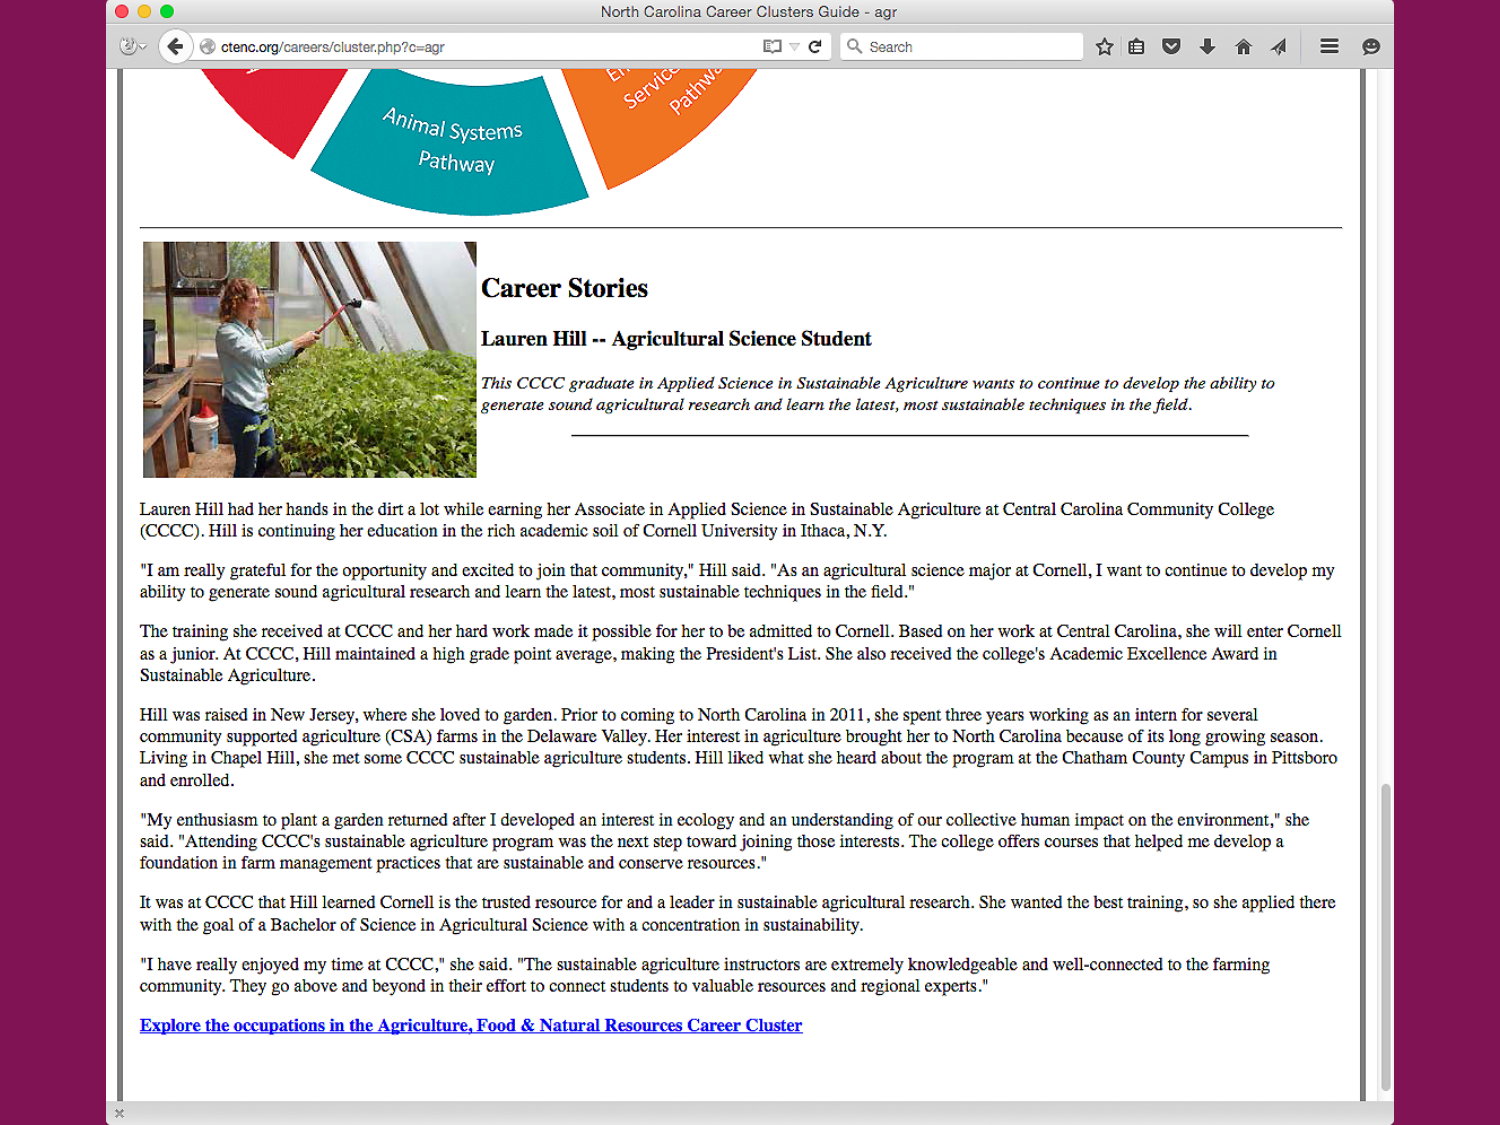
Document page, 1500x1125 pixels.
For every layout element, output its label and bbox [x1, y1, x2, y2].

picture [106, 0, 1394, 1125]
